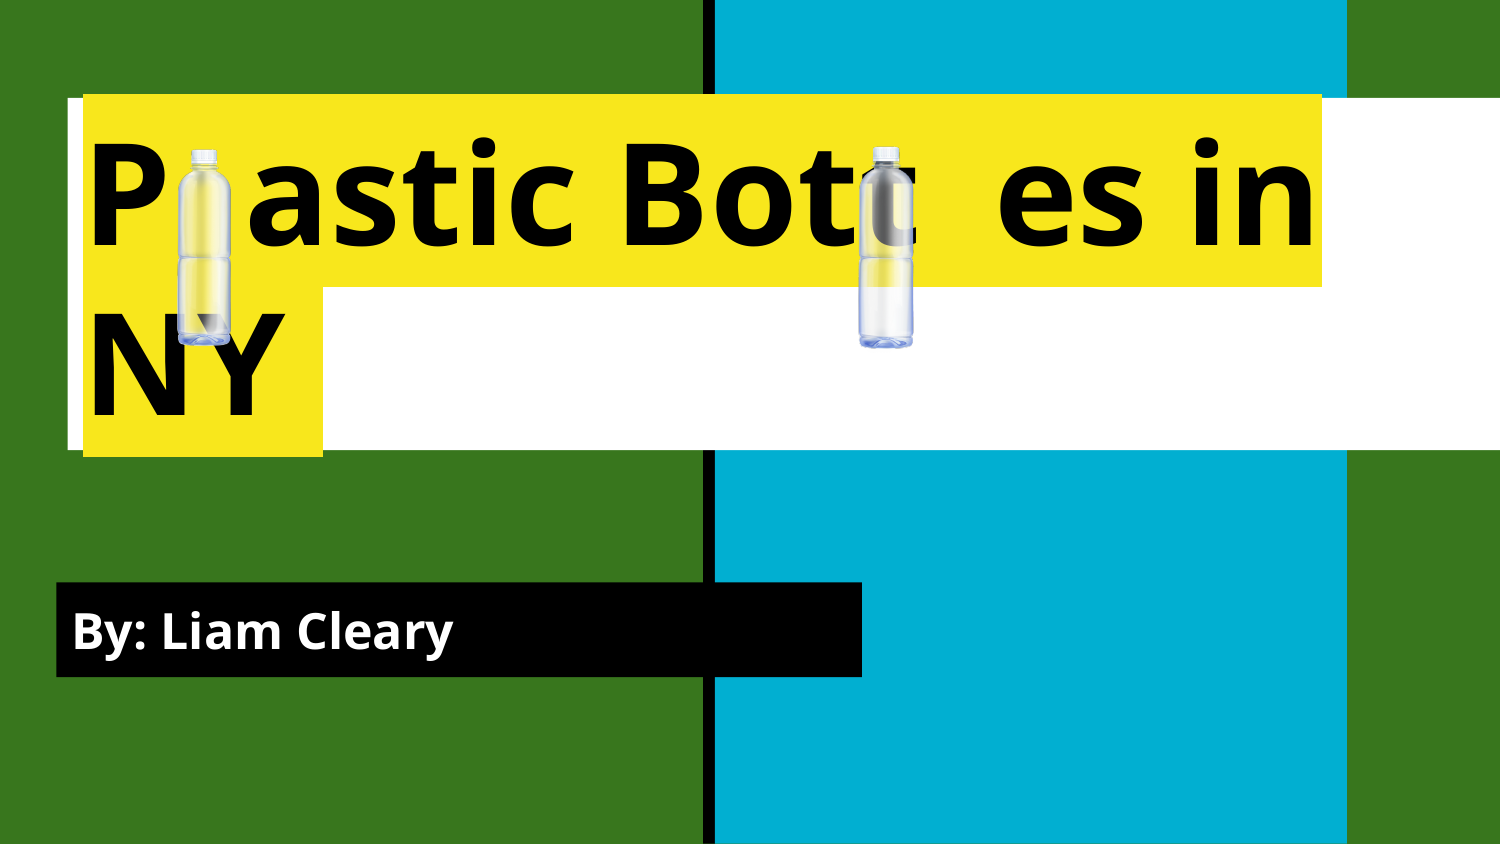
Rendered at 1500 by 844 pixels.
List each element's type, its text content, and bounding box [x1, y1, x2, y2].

picture [780, 137, 997, 354]
picture [102, 140, 312, 350]
subtitle By: Liam Cleary [56, 582, 862, 678]
title P astic Bott es in NY [67, 97, 1500, 451]
